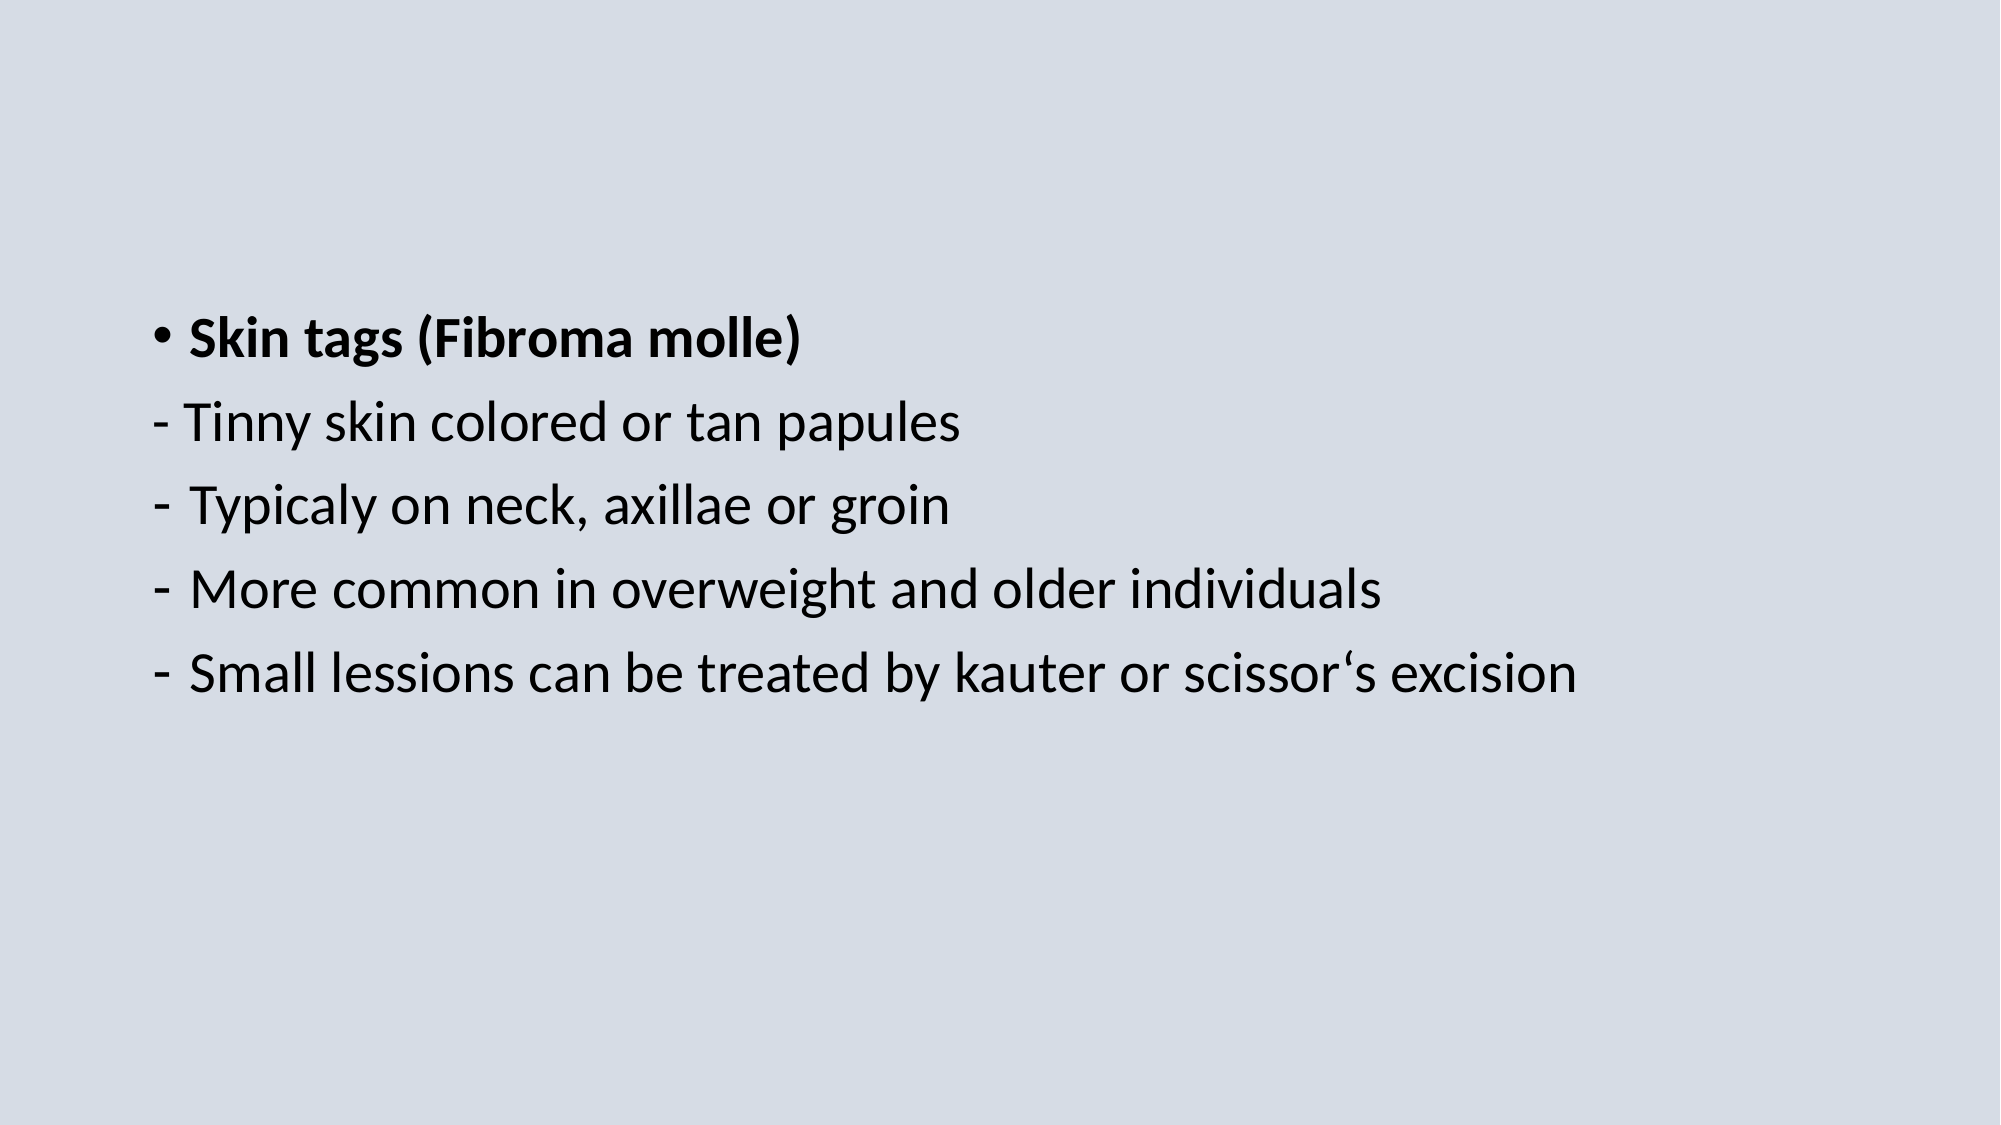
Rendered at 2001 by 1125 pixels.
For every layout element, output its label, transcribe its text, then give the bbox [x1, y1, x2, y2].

list Skin tags (Fibroma molle) - Tinny skin colored or tan papules Typicaly on neck, axillae or groin More common in overweight and older individuals Small lessions can be treated by kauter or scissor‘s excision [137, 299, 1863, 1014]
